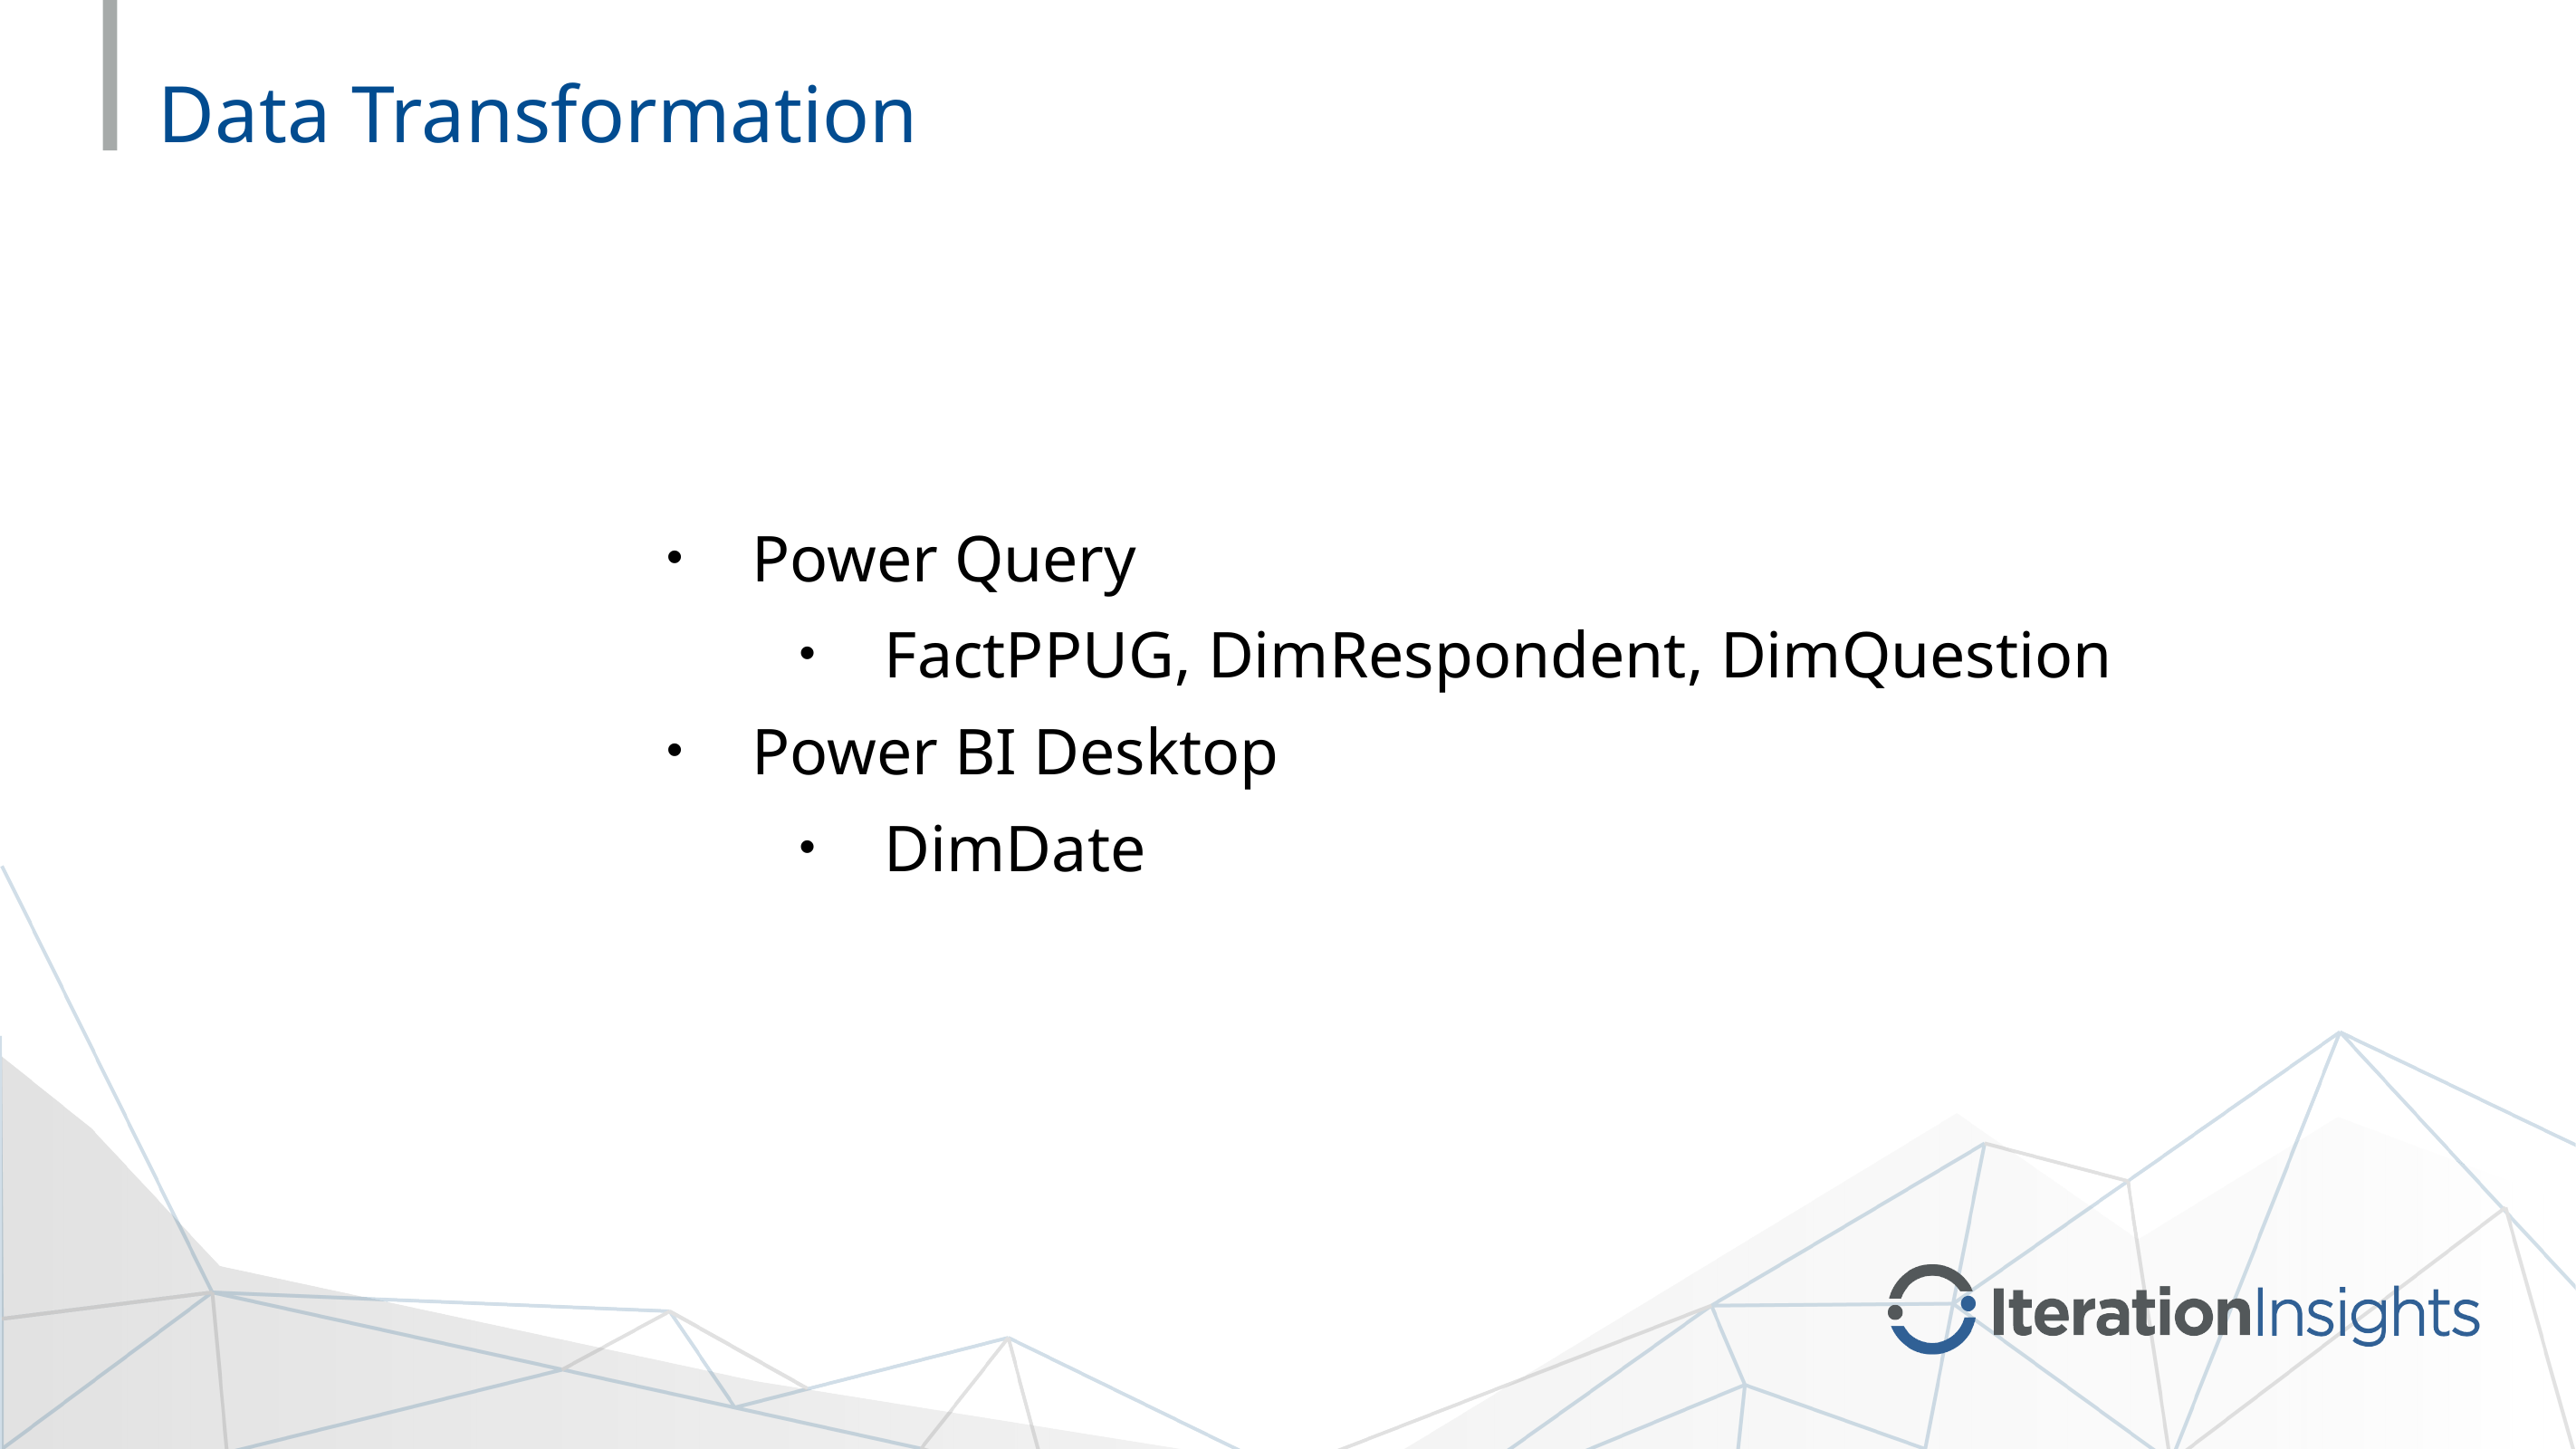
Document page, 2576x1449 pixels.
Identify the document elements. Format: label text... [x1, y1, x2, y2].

title Data Transformation [150, 56, 2310, 168]
list Power Query FactPPUG, DimRespondent, DimQuestion Power BI Desktop DimDate [658, 510, 2131, 939]
picture [0, 0, 2576, 1449]
